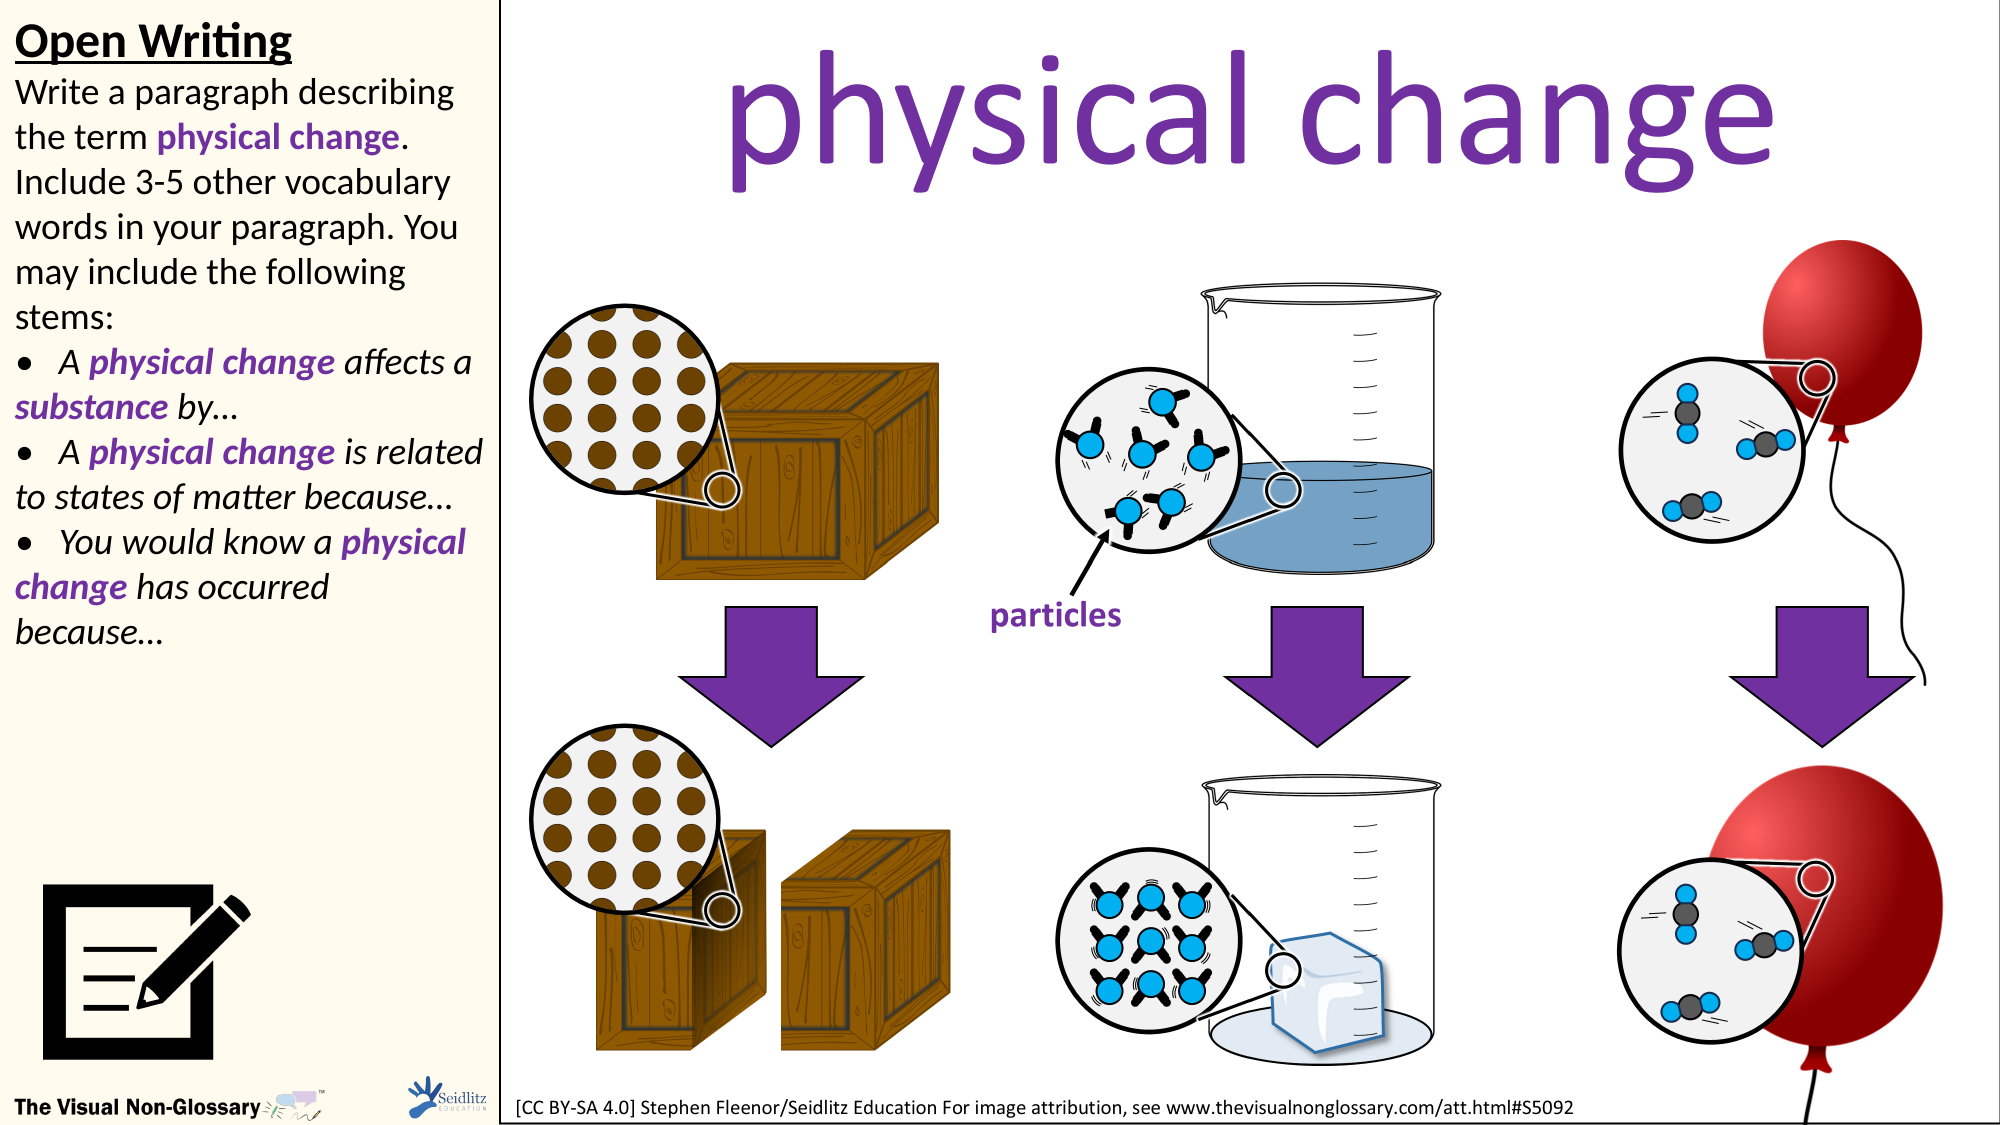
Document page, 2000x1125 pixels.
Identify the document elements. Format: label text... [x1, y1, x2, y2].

text_box Write a paragraph describing the term physical change. Include 3-5 other vocabulary words in your paragraph. You may include the following stems:​ • A physical change affects a substance by… • A physical change is related to states of matter because… • You would know a physical change has occurred because… [0, 59, 494, 660]
picture [0, 1084, 328, 1125]
picture [499, 0, 2000, 1125]
text_box Open Writing [0, 0, 497, 59]
picture [43, 868, 251, 1076]
picture [403, 1073, 495, 1125]
